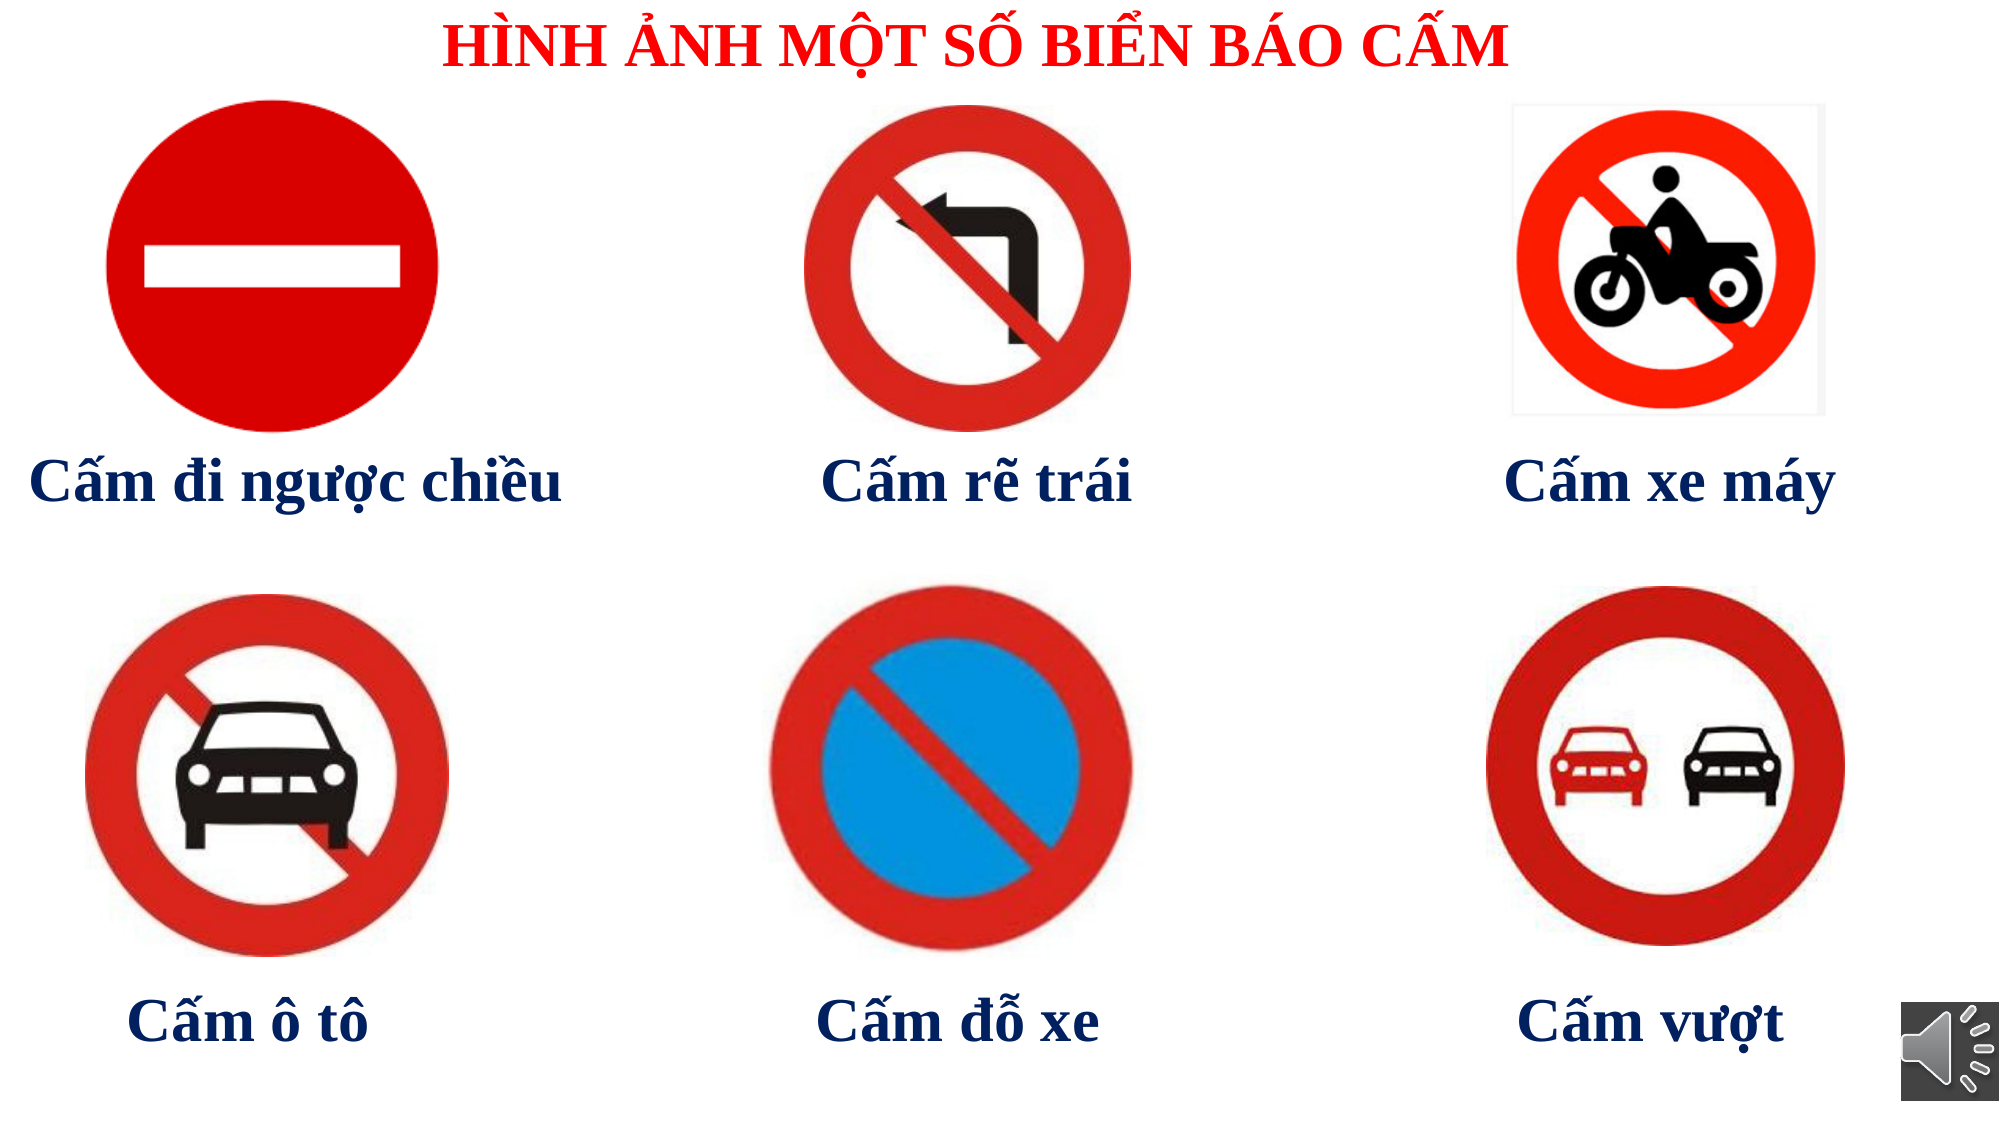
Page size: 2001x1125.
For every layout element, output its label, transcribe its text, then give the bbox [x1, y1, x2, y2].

picture [804, 105, 1131, 432]
picture [96, 90, 449, 443]
picture [1485, 586, 1845, 946]
text_box Cấm rẽ trái [686, 432, 1268, 503]
text_box Cấm vượt [1359, 971, 1941, 1062]
text_box Cấm đi ngược chiều [0, 431, 645, 522]
picture [667, 503, 1274, 1028]
text_box HÌNH ẢNH MỘT SỐ BIỂN BÁO CẤM [350, 0, 1604, 86]
picture [85, 594, 449, 957]
text_box Cấm xe máy [1379, 431, 1961, 522]
picture [1504, 90, 1826, 432]
picture [1899, 1001, 2000, 1102]
text_box Cấm ô tô [0, 971, 539, 1062]
text_box Cấm đỗ xe [667, 1028, 1249, 1062]
